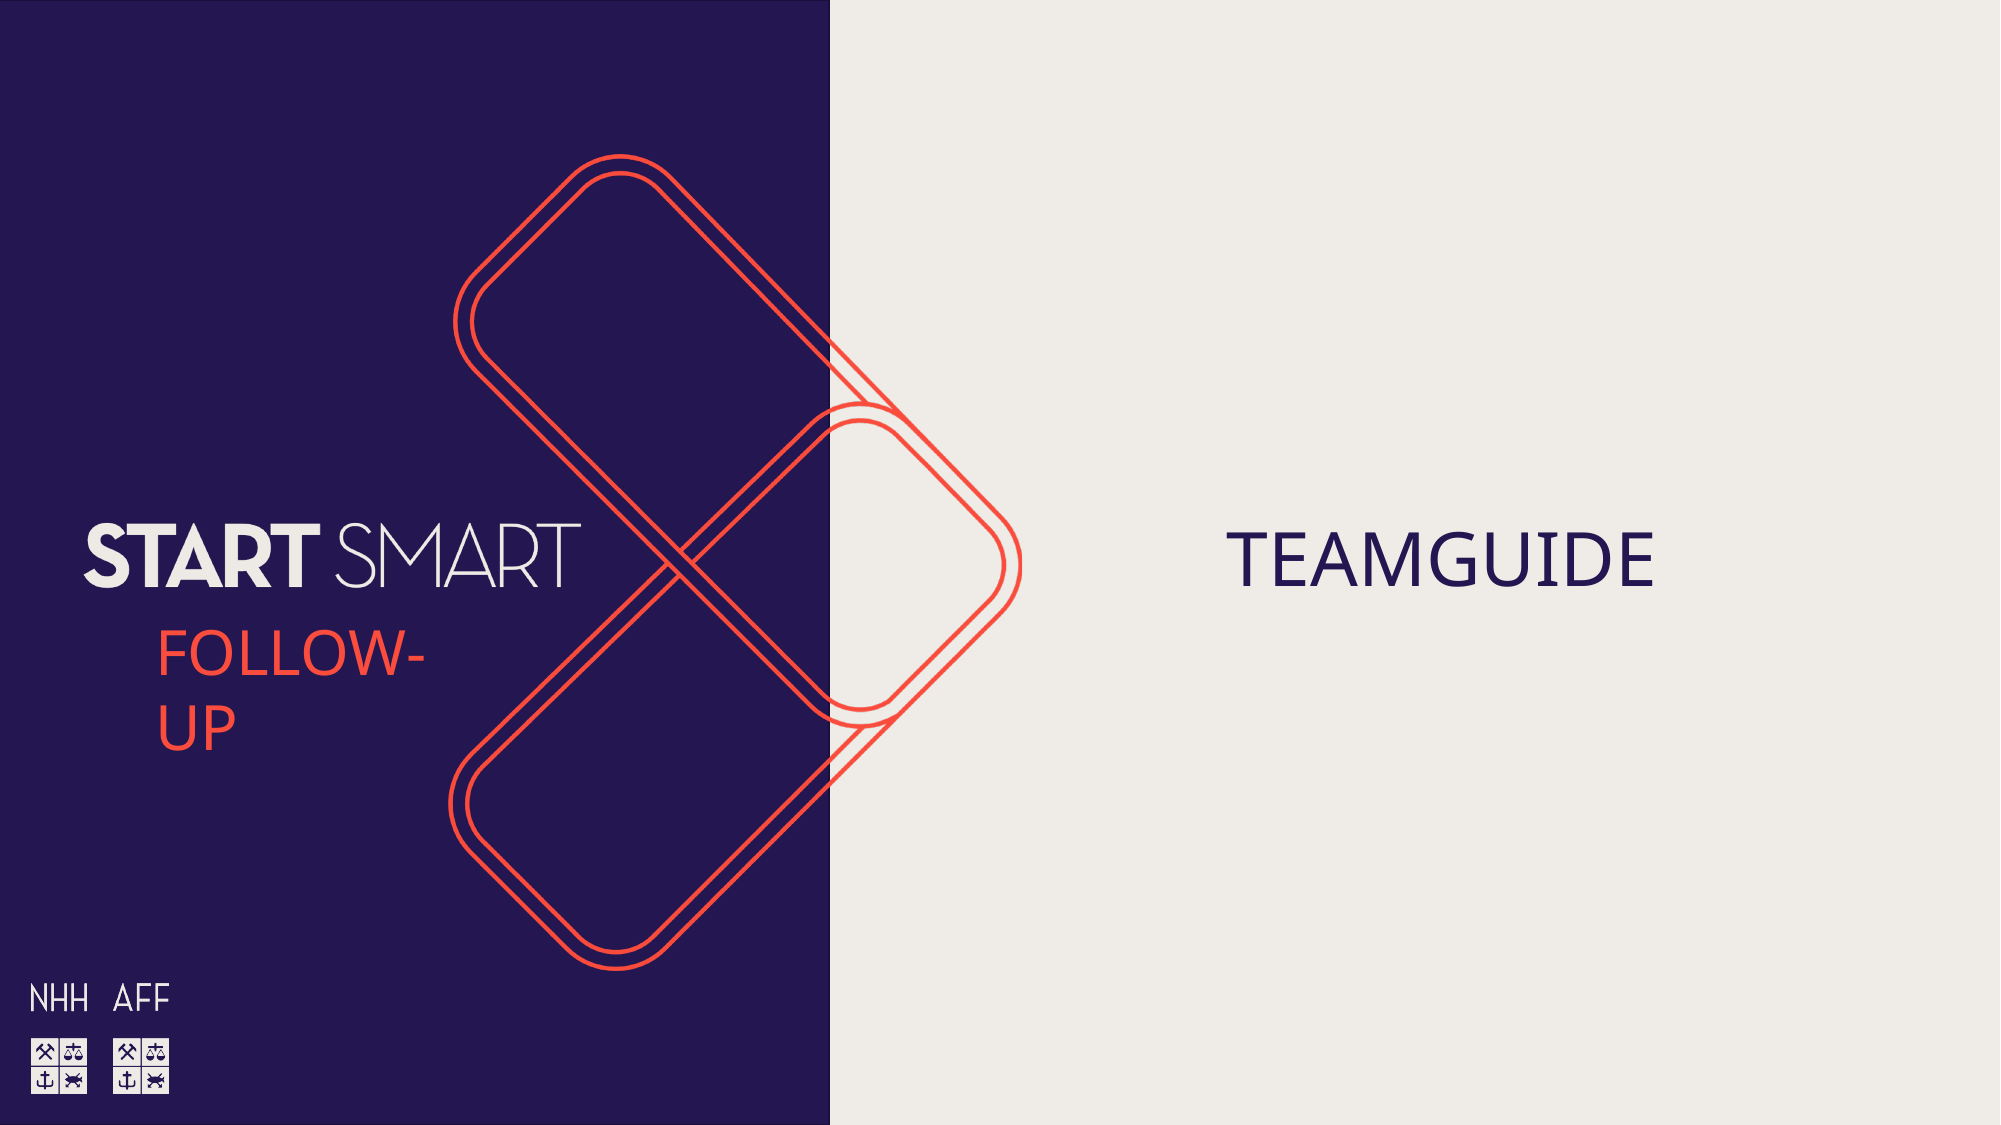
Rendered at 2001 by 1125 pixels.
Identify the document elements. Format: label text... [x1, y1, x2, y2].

title TEAMGUIDE [1046, 508, 1838, 617]
text_box FOLLOW-UP [140, 605, 518, 771]
picture [31, 983, 87, 1094]
picture [82, 154, 1023, 971]
picture [113, 983, 169, 1094]
